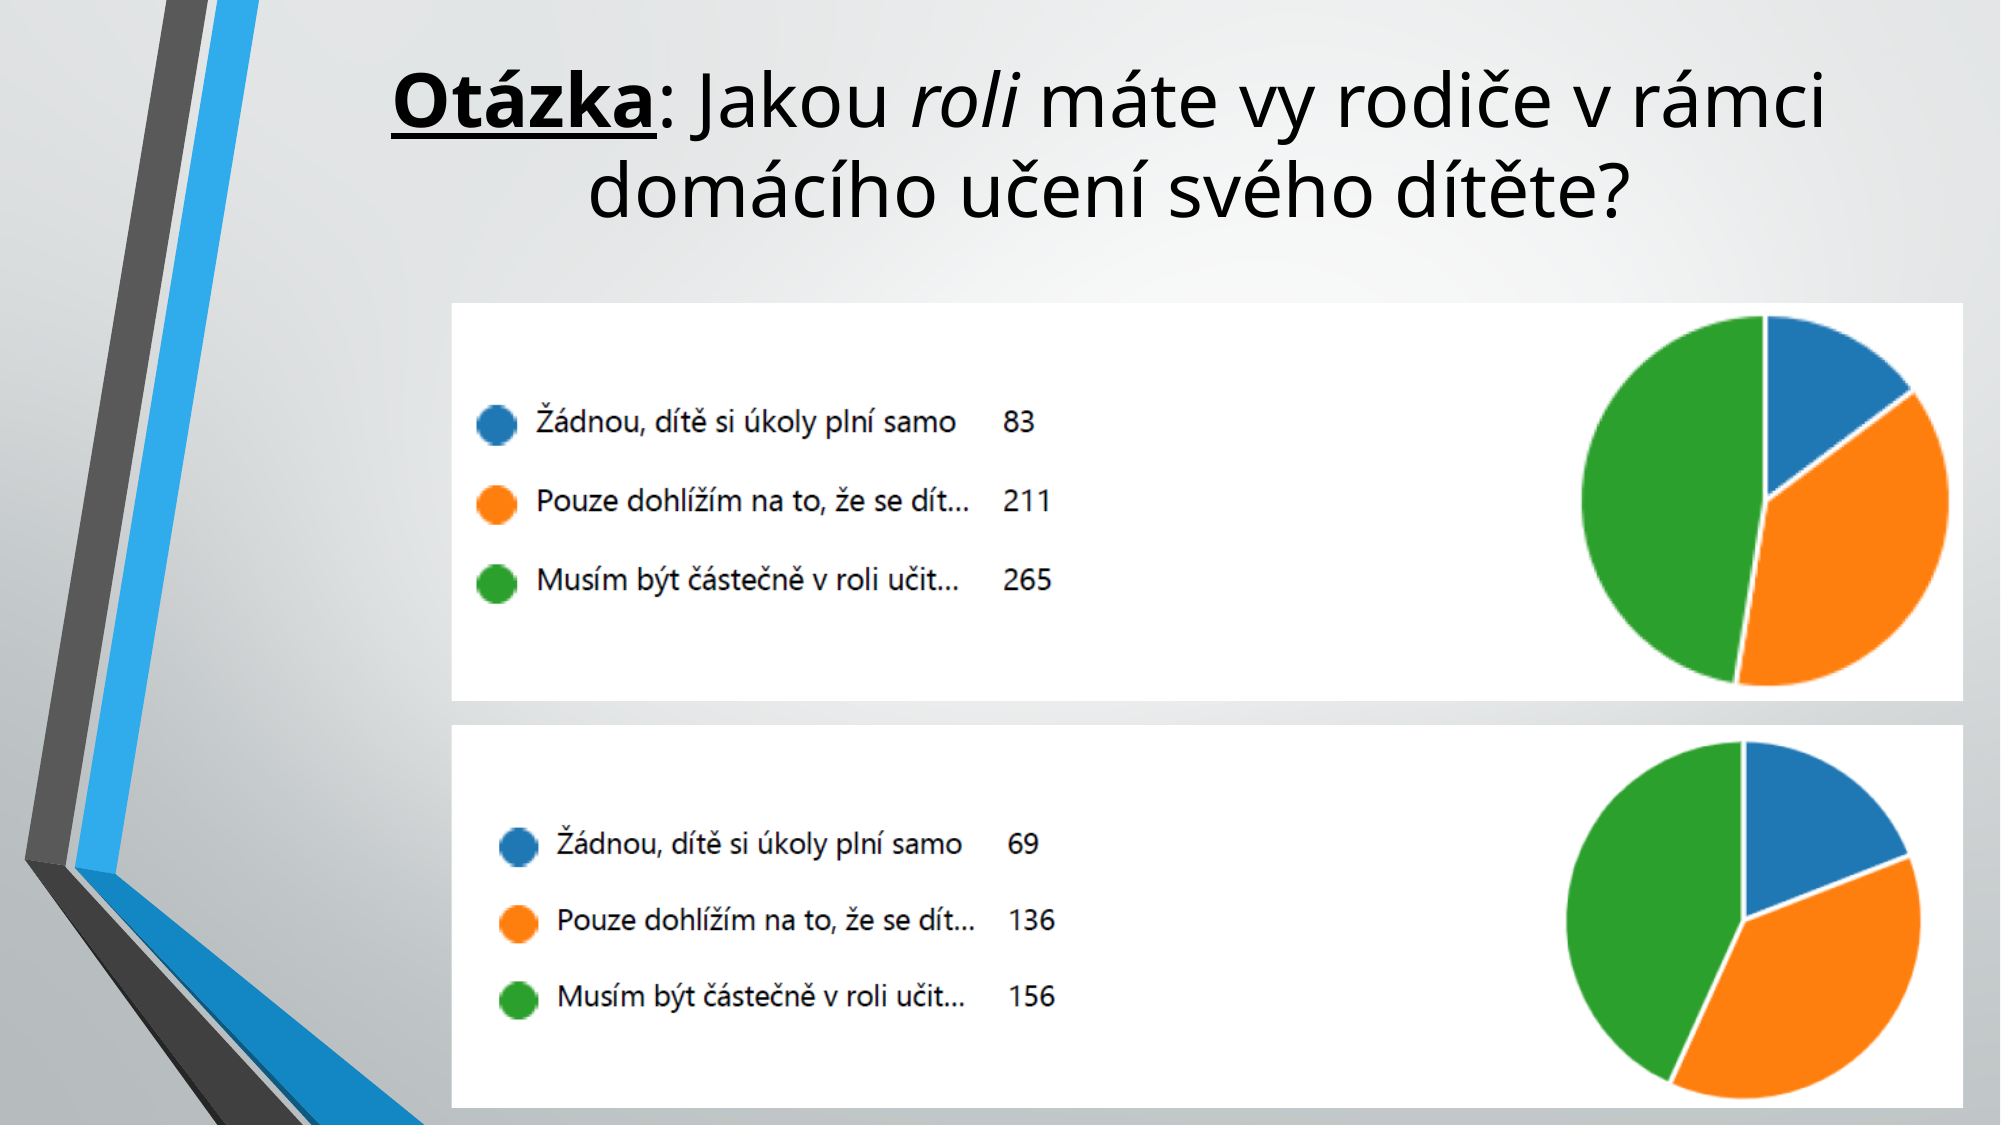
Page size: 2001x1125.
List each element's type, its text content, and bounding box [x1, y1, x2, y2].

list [451, 303, 1964, 701]
picture [451, 724, 1964, 1108]
title Otázka: Jakou roli máte vy rodiče v rámci domácího učení svého dítěte? [288, 17, 1932, 268]
